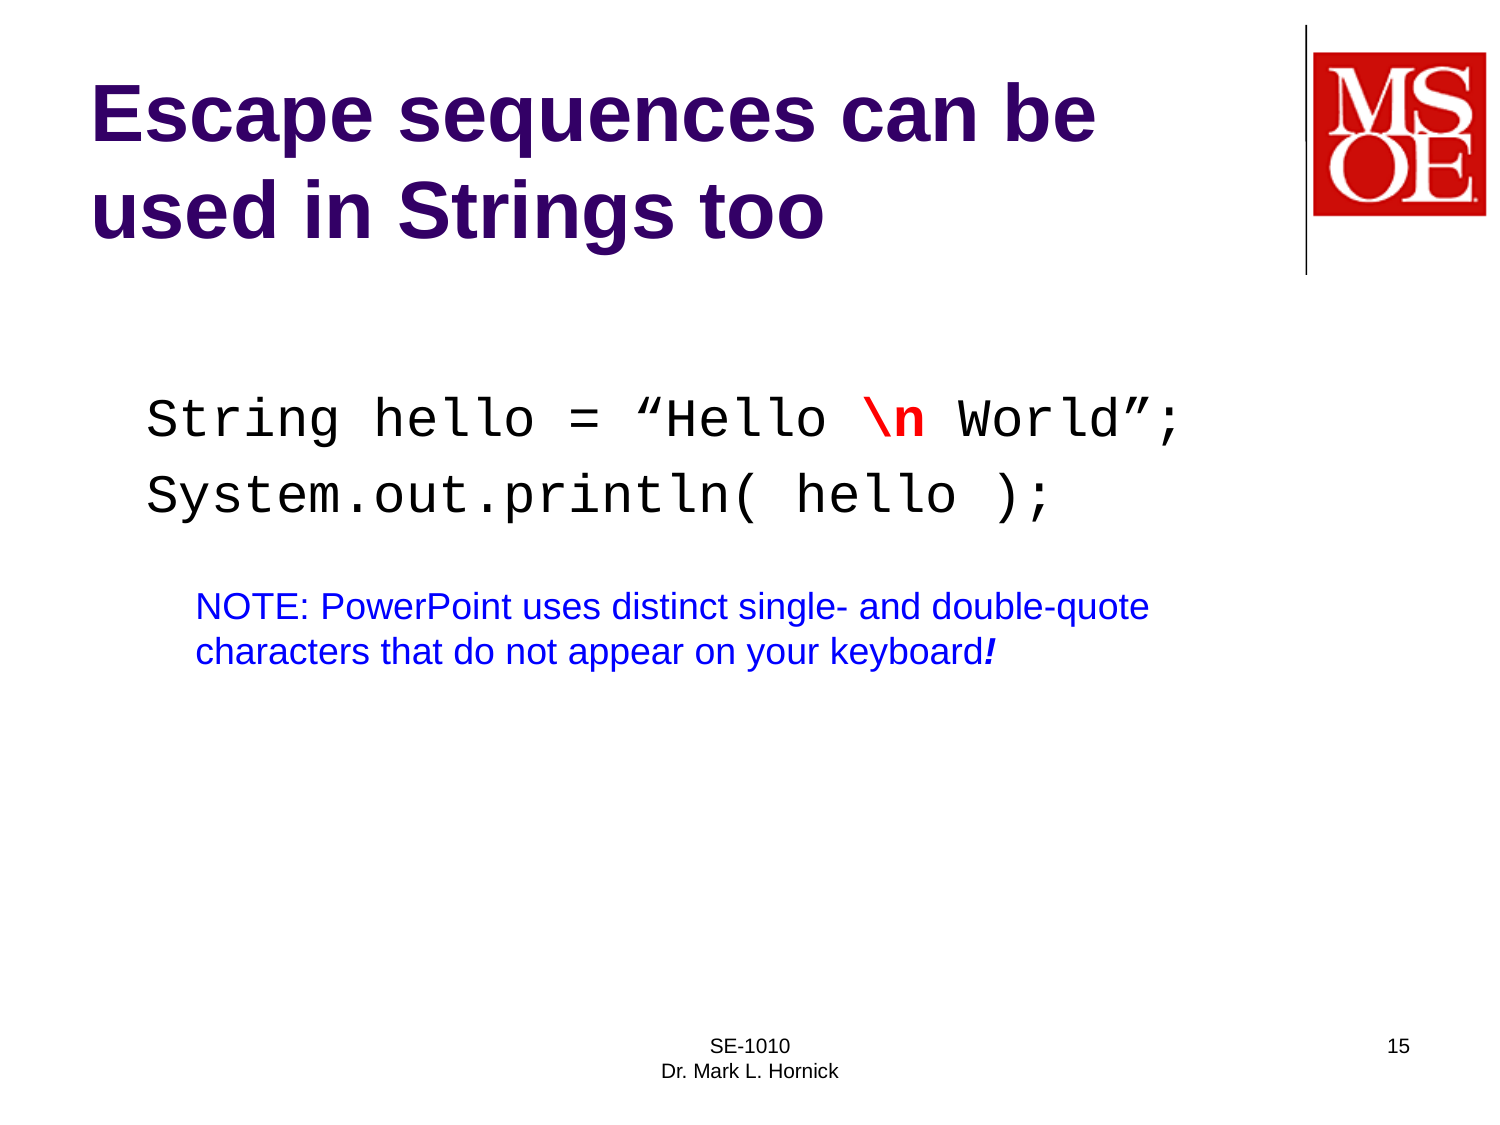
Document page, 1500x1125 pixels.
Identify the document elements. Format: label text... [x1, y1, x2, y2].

text_box NOTE: PowerPoint uses distinct single- and double-quote characters that do not appear on your keyboard! [180, 574, 1176, 680]
slide_number 15 [1074, 1024, 1426, 1101]
text_box Escape sequences can be used in Strings too [75, 49, 1313, 263]
footer SE-1010 Dr. Mark L. Hornick [512, 1024, 988, 1101]
list String hello = “Hello \n World”; System.out.println( hello ); [74, 374, 1426, 601]
picture [1312, 37, 1488, 232]
